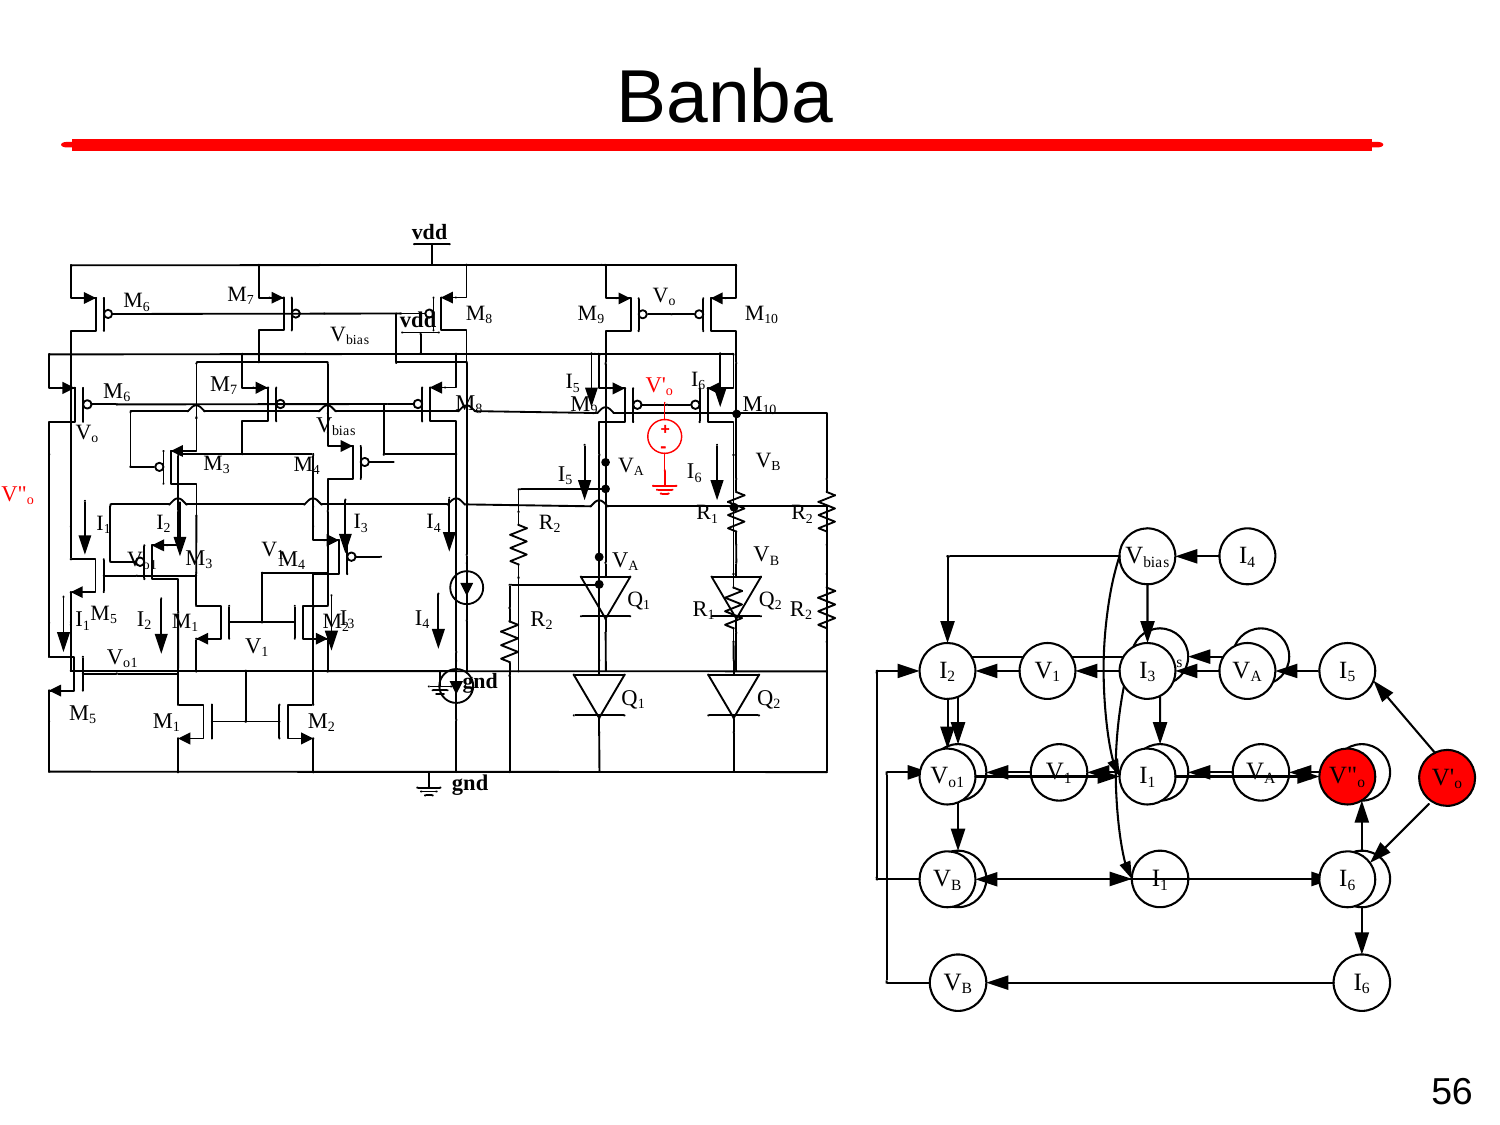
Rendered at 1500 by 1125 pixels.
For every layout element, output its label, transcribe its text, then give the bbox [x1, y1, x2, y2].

title Banba [49, 0, 1401, 193]
picture [873, 524, 1477, 1013]
picture [0, 212, 837, 807]
slide_number 56 [1137, 1059, 1488, 1125]
